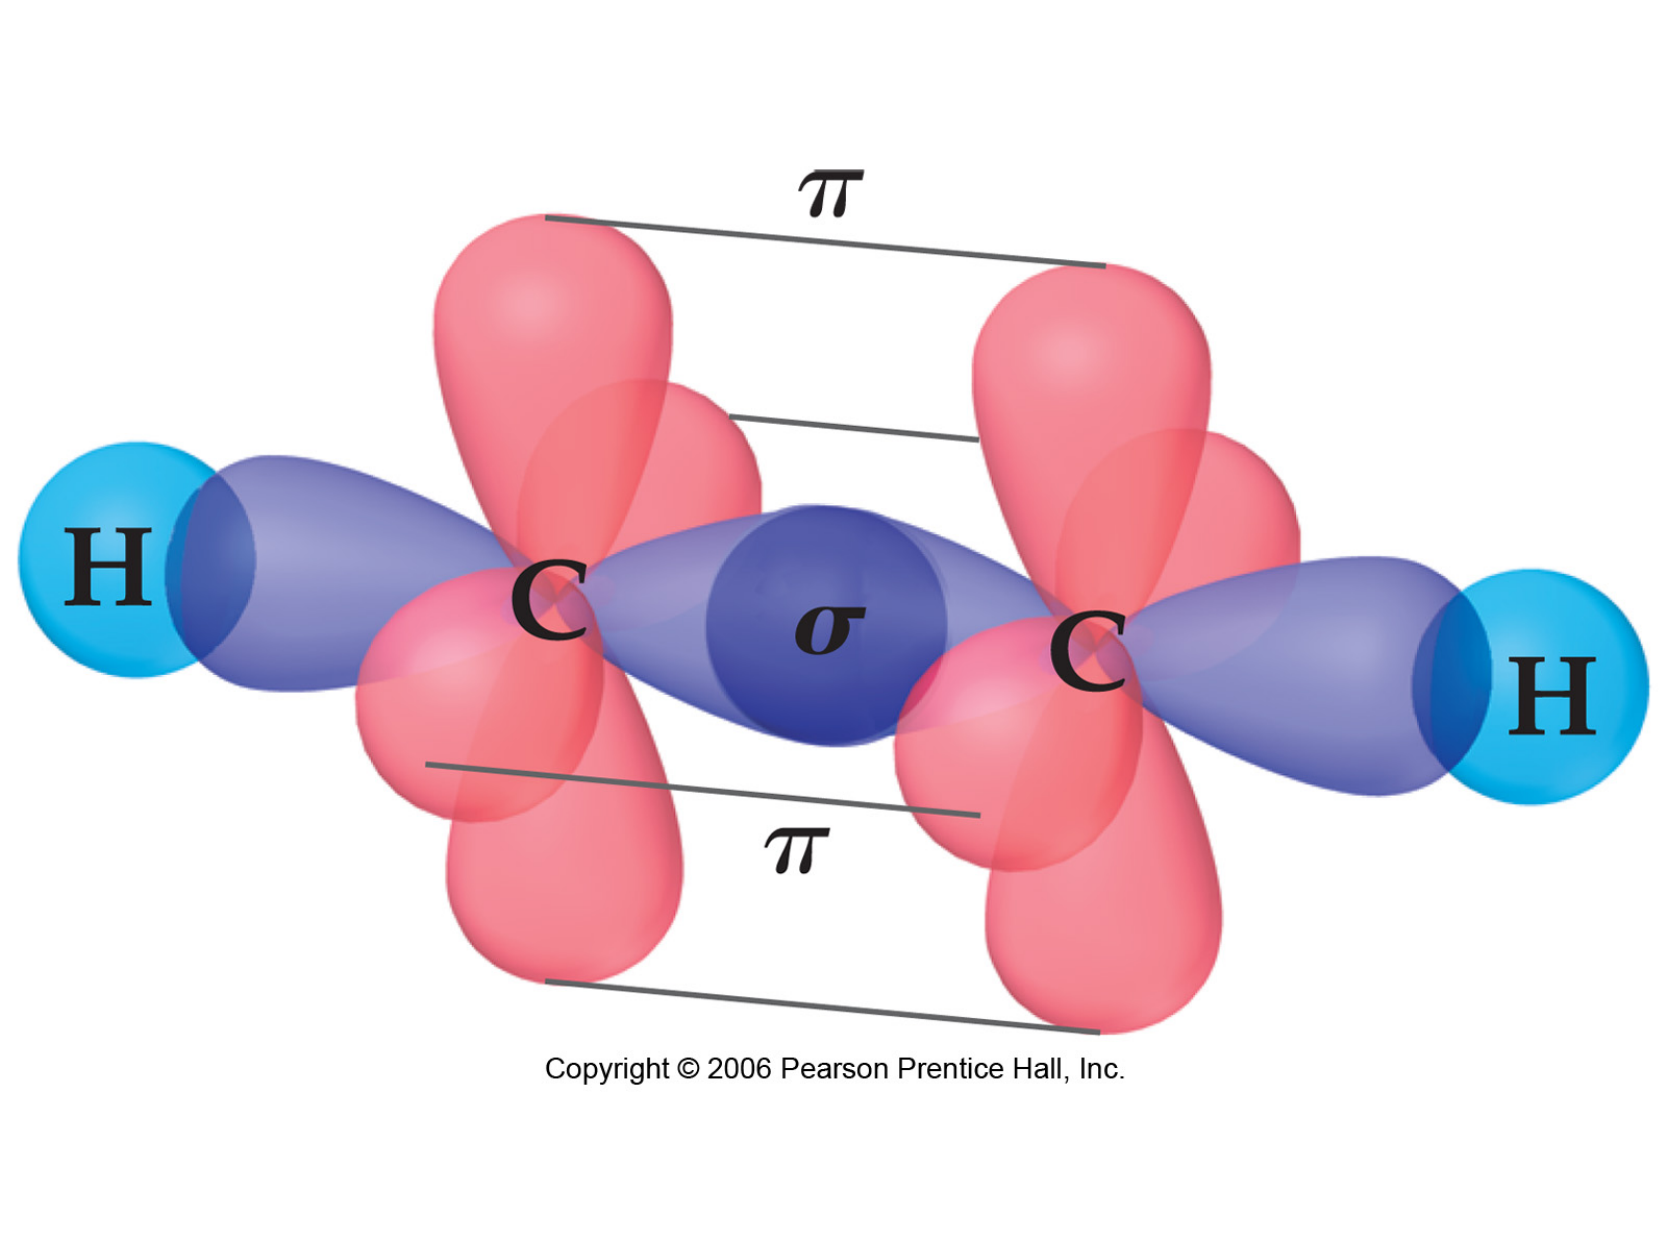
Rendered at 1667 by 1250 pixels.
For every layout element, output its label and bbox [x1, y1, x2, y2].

picture [0, 158, 1667, 1092]
